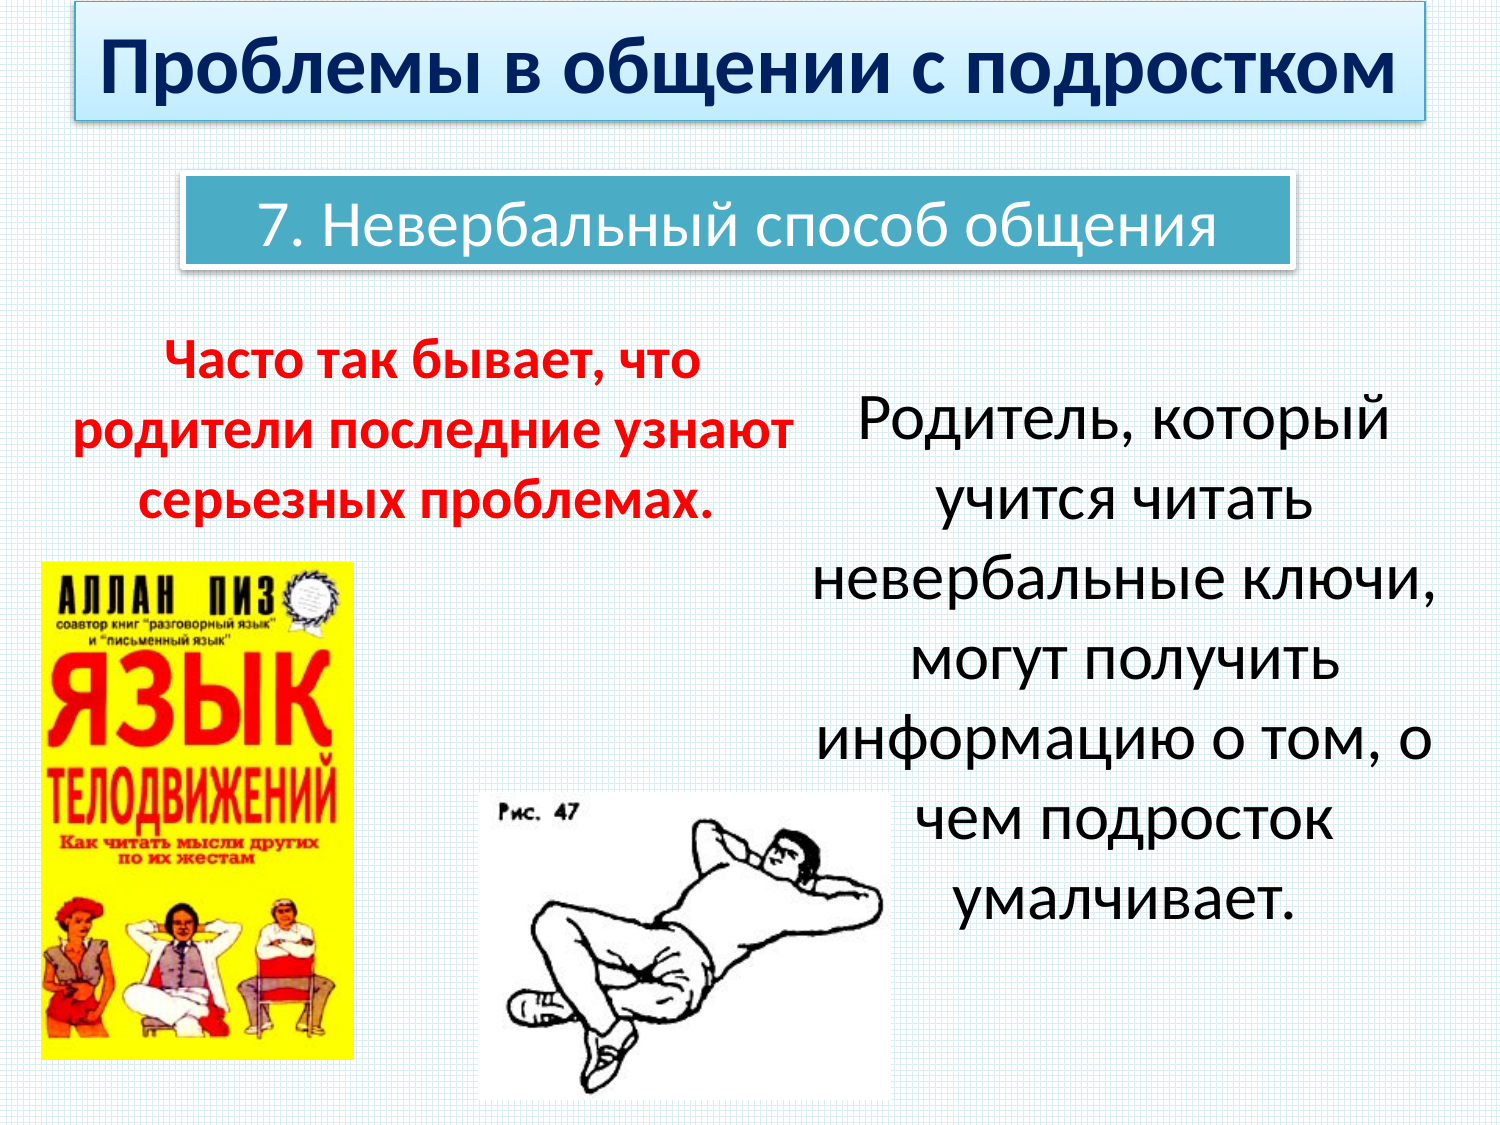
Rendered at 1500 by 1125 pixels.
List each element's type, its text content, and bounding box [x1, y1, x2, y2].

picture [40, 562, 354, 1060]
text_box Часто так бывает, что родители последние узнают серьезных проблемах. [41, 312, 825, 538]
picture [478, 791, 891, 1101]
list 7. Невербальный способ общения [180, 170, 1296, 270]
text_box Родитель, который учится читать невербальные ключи, могут получить информацию о том, о чем подросток умалчивает. [749, 365, 1500, 940]
text_box Проблемы в общении с подростком [74, 1, 1426, 121]
